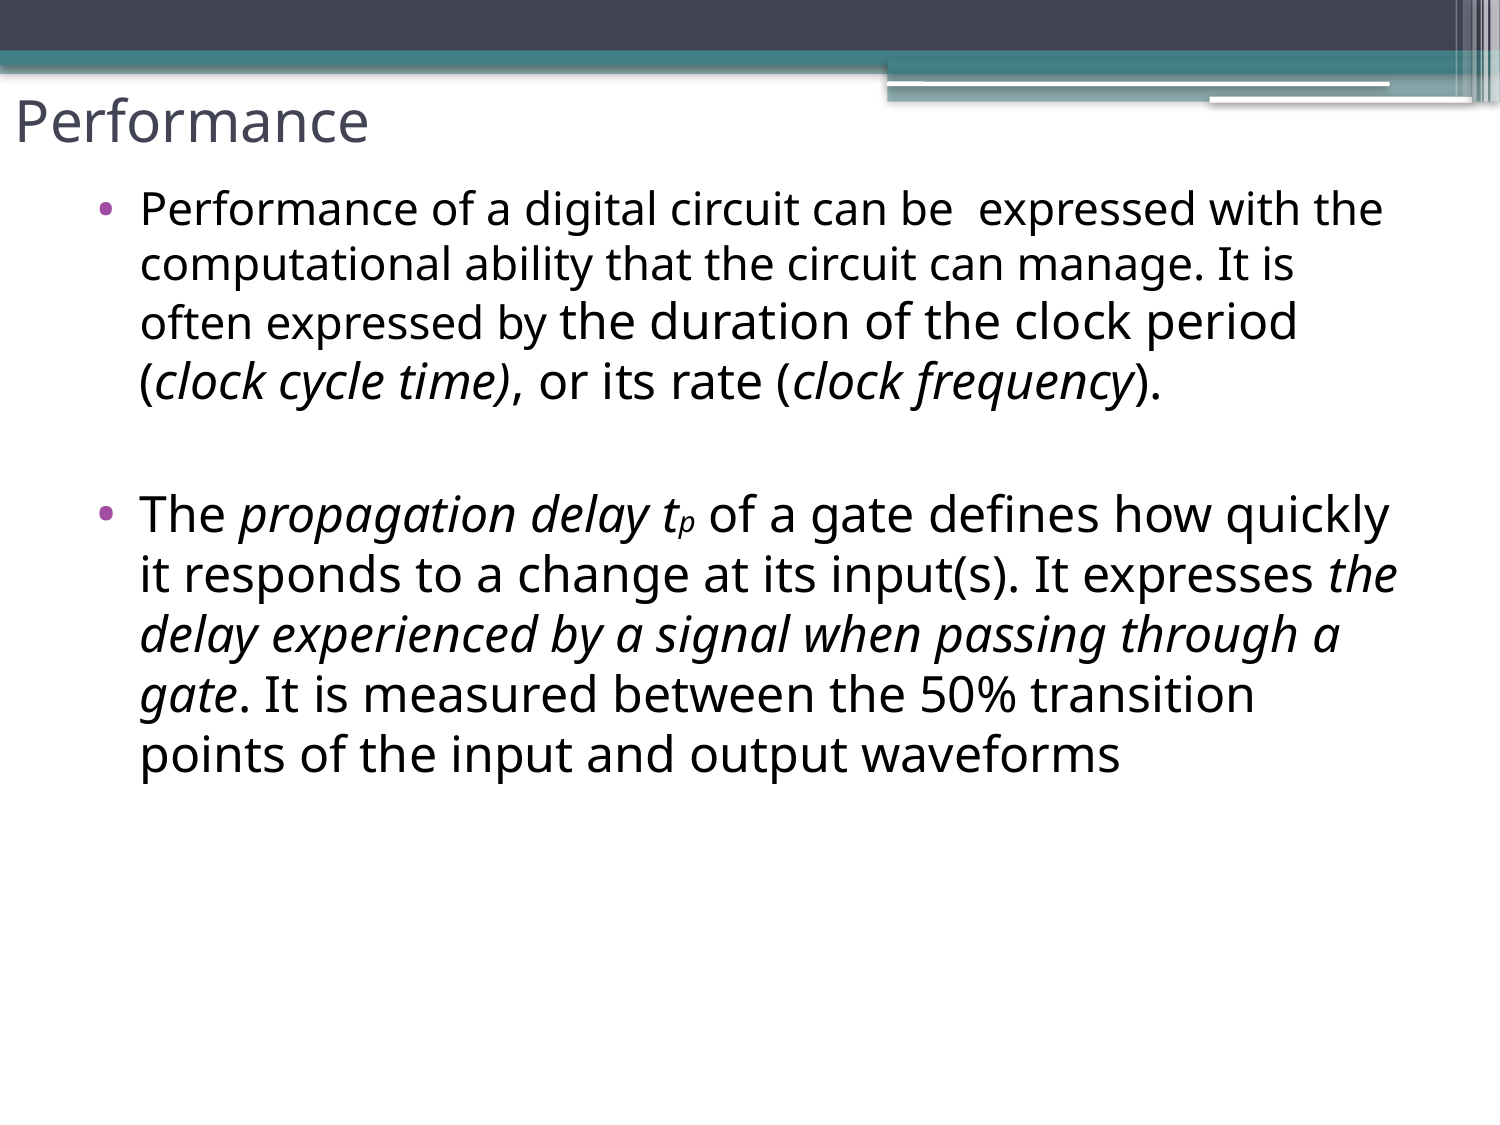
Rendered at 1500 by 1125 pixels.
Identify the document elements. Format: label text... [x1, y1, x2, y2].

list Performance of a digital circuit can be expressed with the computational ability that the circuit can manage. It is often expressed by the duration of the clock period (clock cycle time), or its rate (clock frequency). The propagation delay tp of a gate defines how quickly it responds to a change at its input(s). It expresses the delay experienced by a signal when passing through a gate. It is measured between the 50% transition points of the input and output waveforms [64, 172, 1415, 799]
title Performance [0, 78, 1350, 161]
